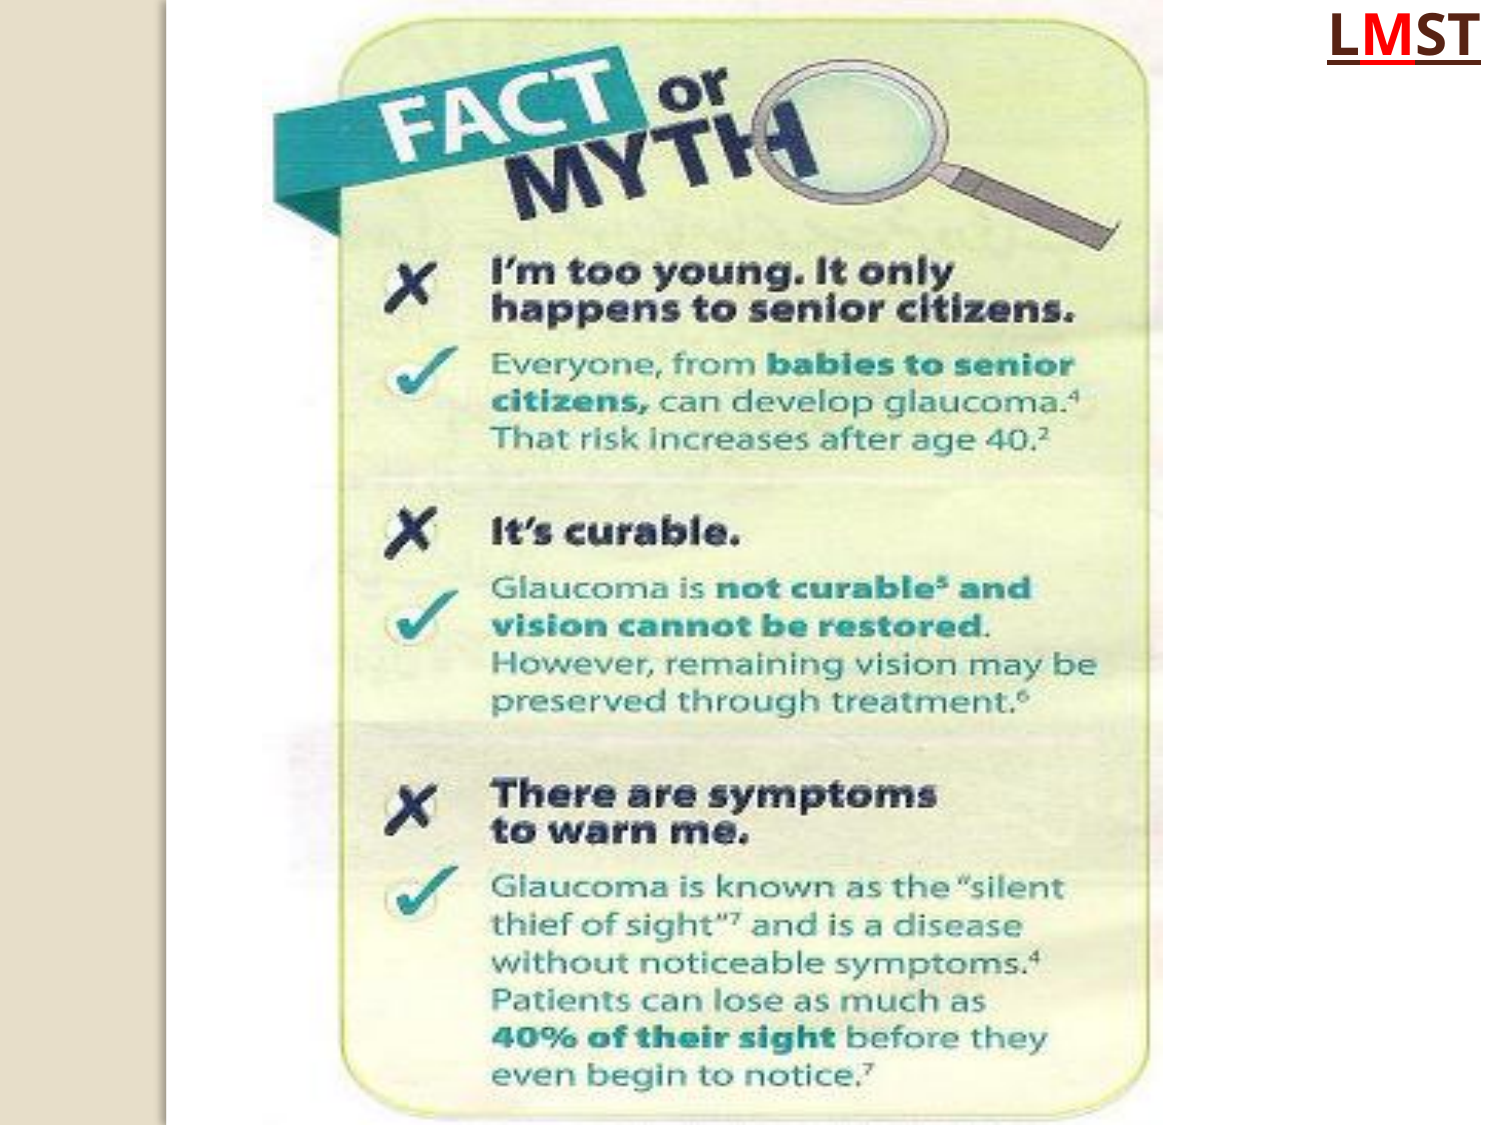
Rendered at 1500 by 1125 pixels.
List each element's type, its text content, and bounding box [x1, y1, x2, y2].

text_box LMST [1312, 0, 1500, 75]
picture [262, 0, 1163, 1125]
